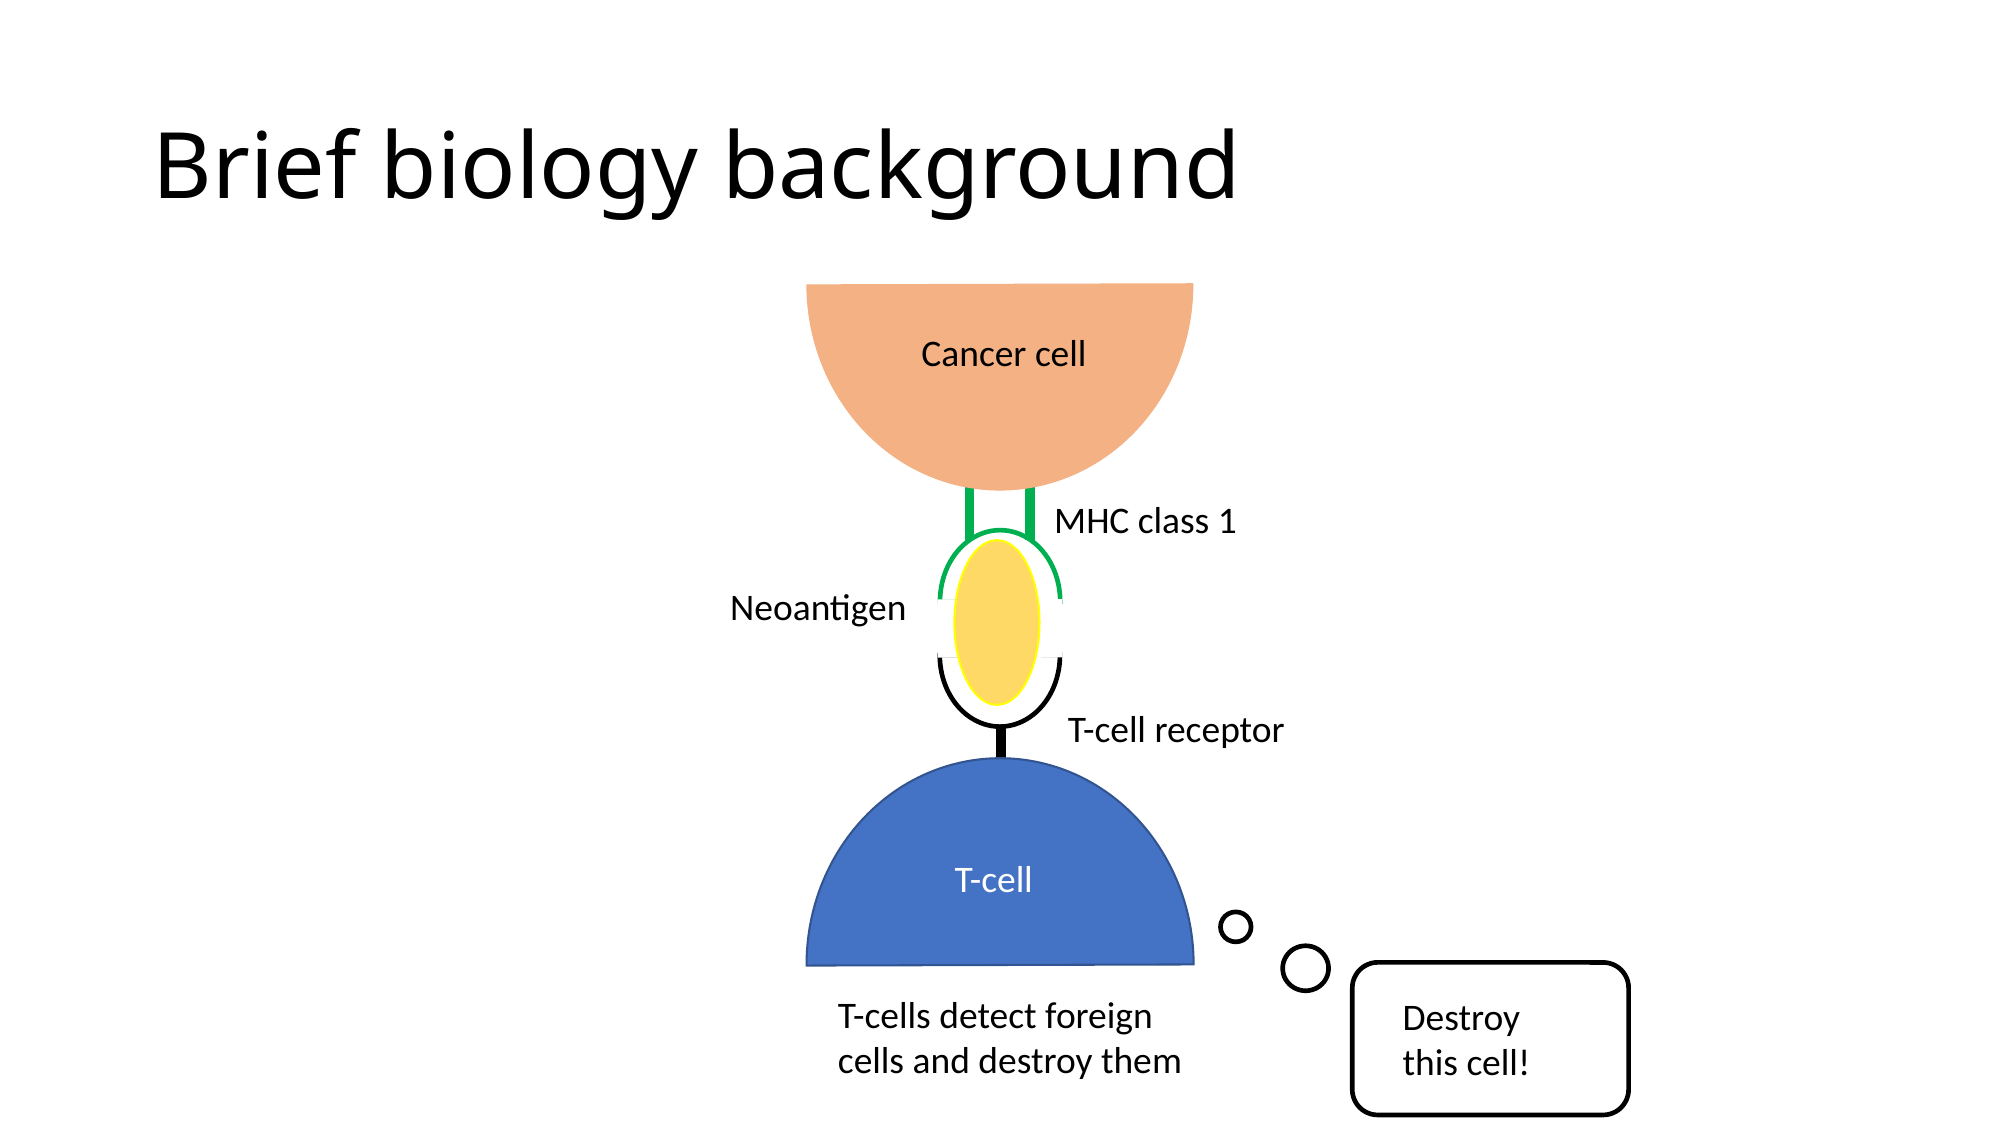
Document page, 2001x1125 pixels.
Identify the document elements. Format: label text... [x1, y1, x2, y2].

text_box [1388, 961, 1630, 1116]
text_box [806, 78, 1194, 705]
text_box Neoantigen [715, 575, 806, 636]
title Brief biology background [137, 59, 1863, 278]
text_box MHC class 1 [1194, 488, 1274, 548]
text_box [806, 583, 1388, 1125]
text_box Destroy this cell! [1388, 985, 1599, 1091]
